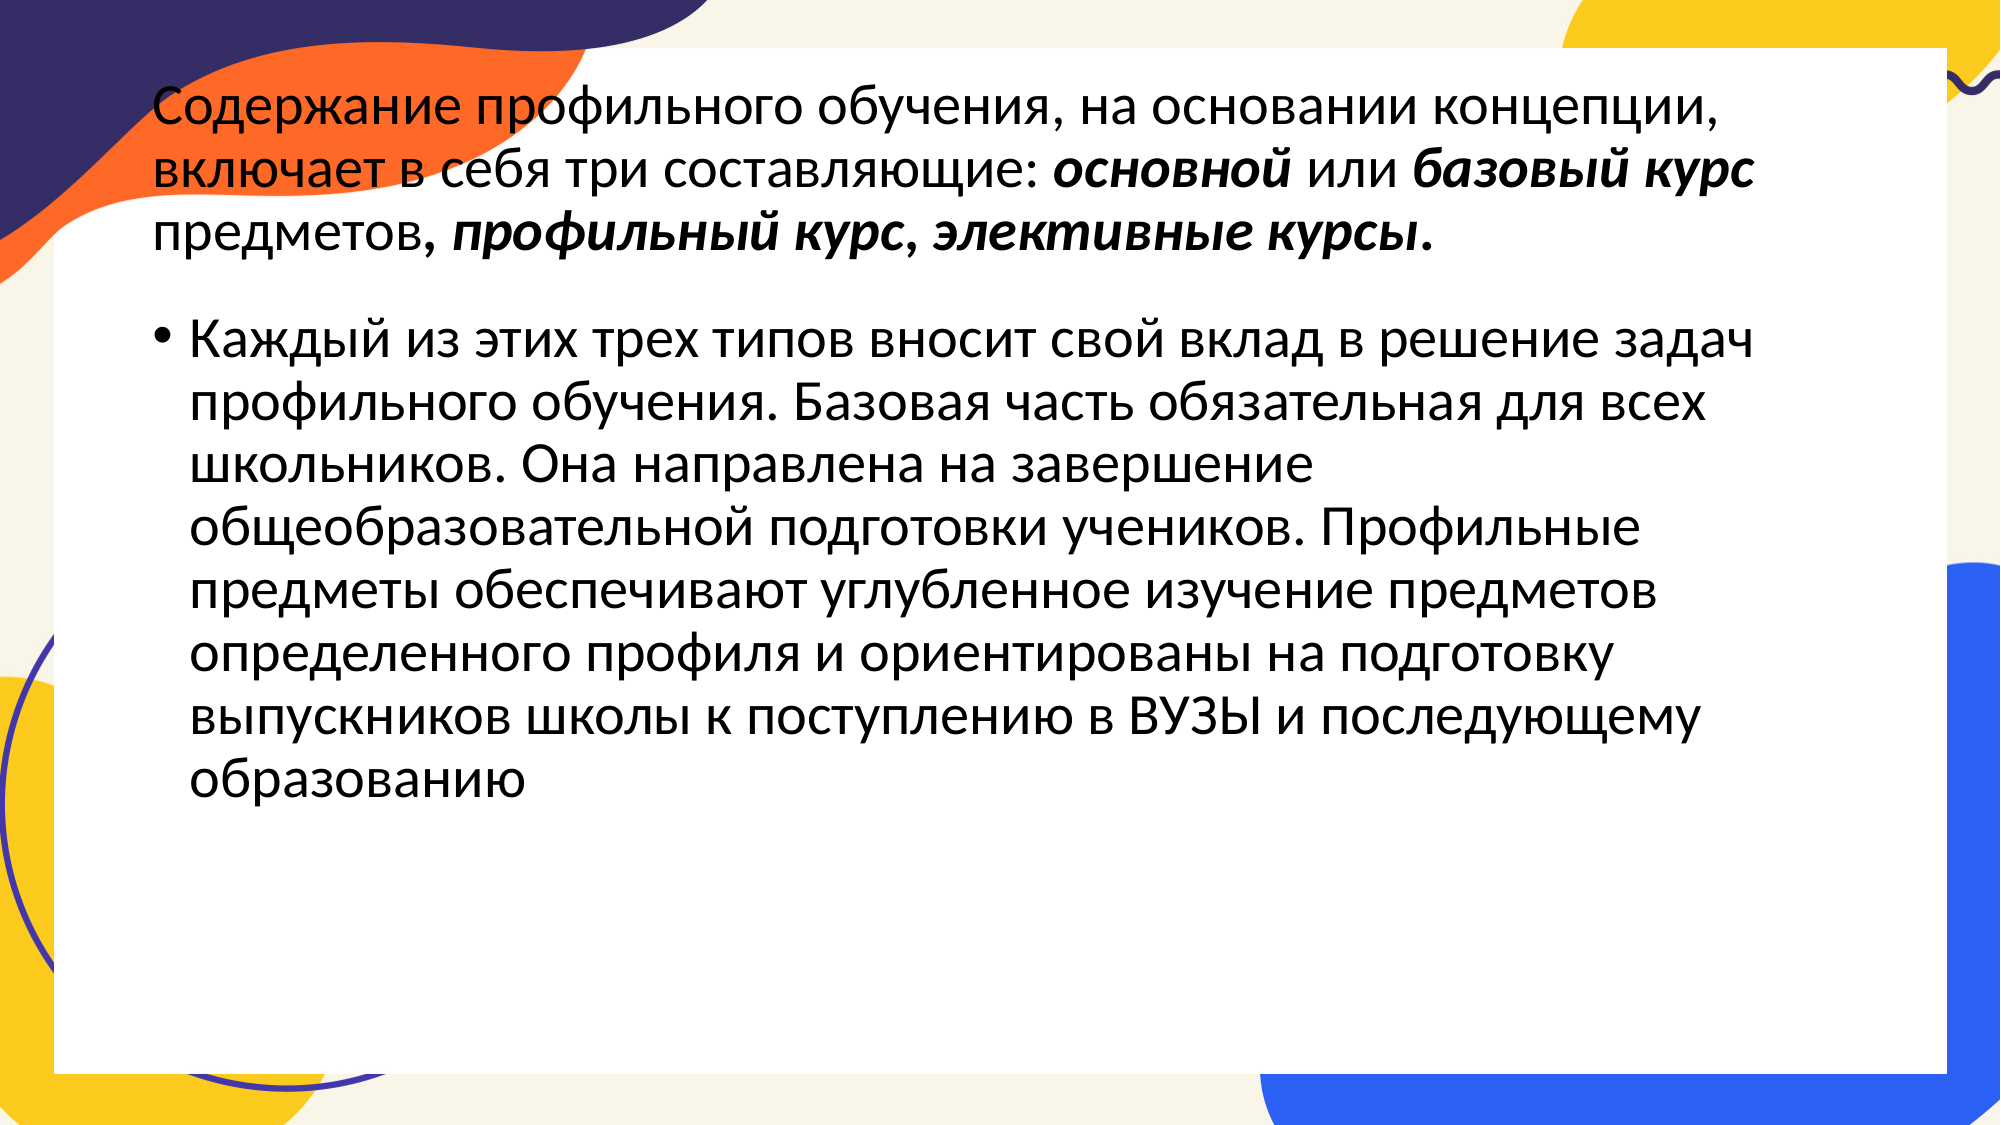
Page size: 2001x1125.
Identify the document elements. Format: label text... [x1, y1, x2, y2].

title Содержание профильного обучения, на основании концепции, включает в себя три составляющие: основной или базовый курс предметов, профильный курс, элективные курсы. [137, 59, 1863, 278]
list Каждый из этих трех типов вносит свой вклад в решение задач профильного обучения. Базовая часть обязательная для всех школьников. Она направлена на завершение общеобразовательной подготовки учеников. Профильные предметы обеспечивают углубленное изучение предметов определенного профиля и ориентированы на подготовку выпускников школы к поступлению в ВУЗЫ и последующему образованию [137, 299, 1863, 1014]
picture [0, 0, 2000, 1125]
